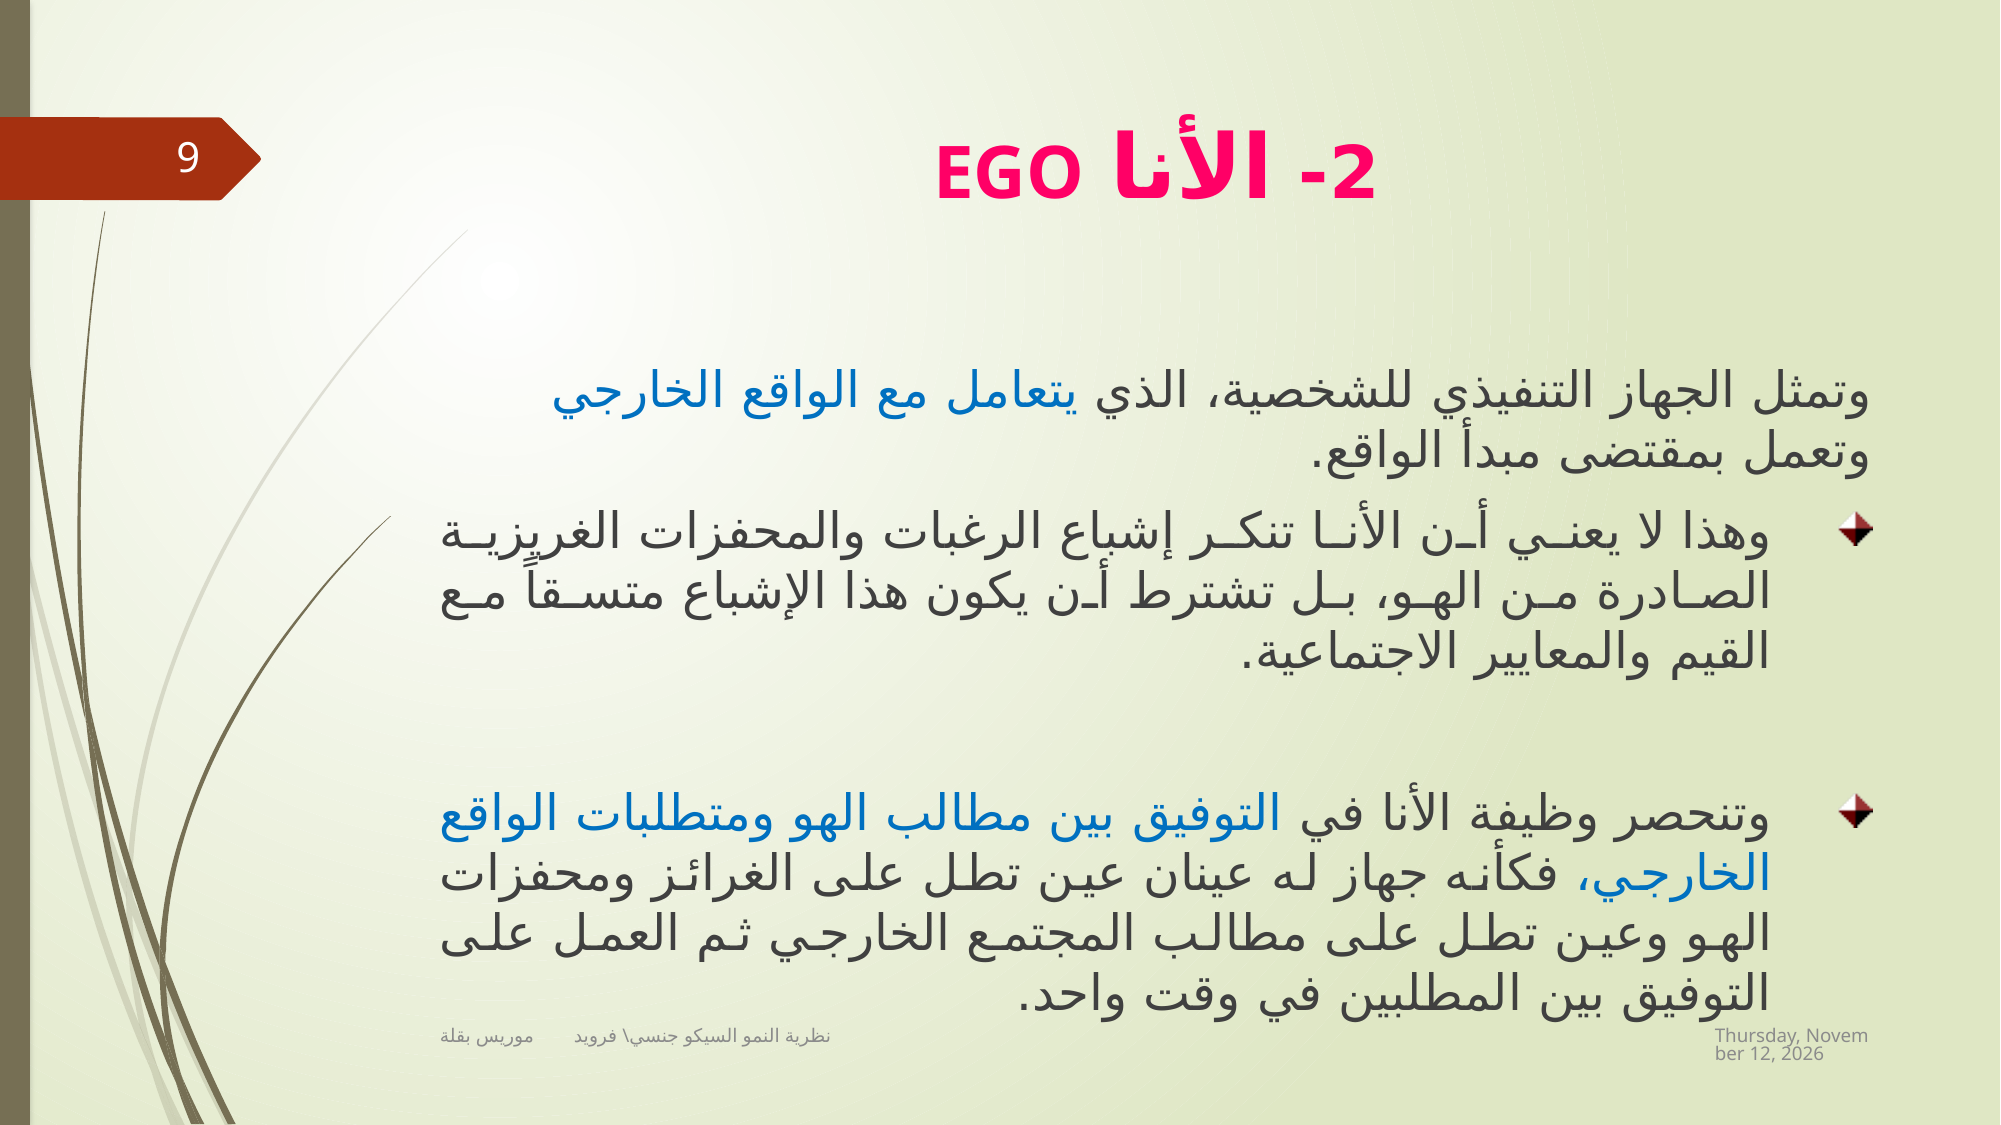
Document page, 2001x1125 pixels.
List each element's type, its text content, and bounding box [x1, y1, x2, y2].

list وتمثل الجهاز التنفيذي للشخصية، الذي يتعامل مع الواقع الخارجي وتعمل بمقتضى مبدأ الواقع. وهذا لا يعني أن الأنا تنكر إشباع الرغبات والمحفزات الغريزية الصادرة من الهو، بل تشترط أن يكون هذا الإشباع متسقاً مع القيم والمعايير الاجتماعية. وتنحصر وظيفة الأنا في التوفيق بين مطالب الهو ومتطلبات الواقع الخارجي، فكأنه جهاز له عينان عين تطل على الغرائز ومحفزات الهو وعين تطل على مطالب المجتمع الخارجي ثم العمل على التوفيق بين المطلبين في وقت واحد. [424, 350, 1888, 970]
slide_number 9 [87, 129, 216, 190]
picture [1837, 510, 1873, 546]
title 2- الأنا EGO [425, 102, 1888, 313]
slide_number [1699, 1005, 1888, 1067]
picture [1837, 792, 1873, 828]
footer نظرية النمو السيكو جنسي\ فرويد موريس بقلة [424, 1006, 1675, 1067]
